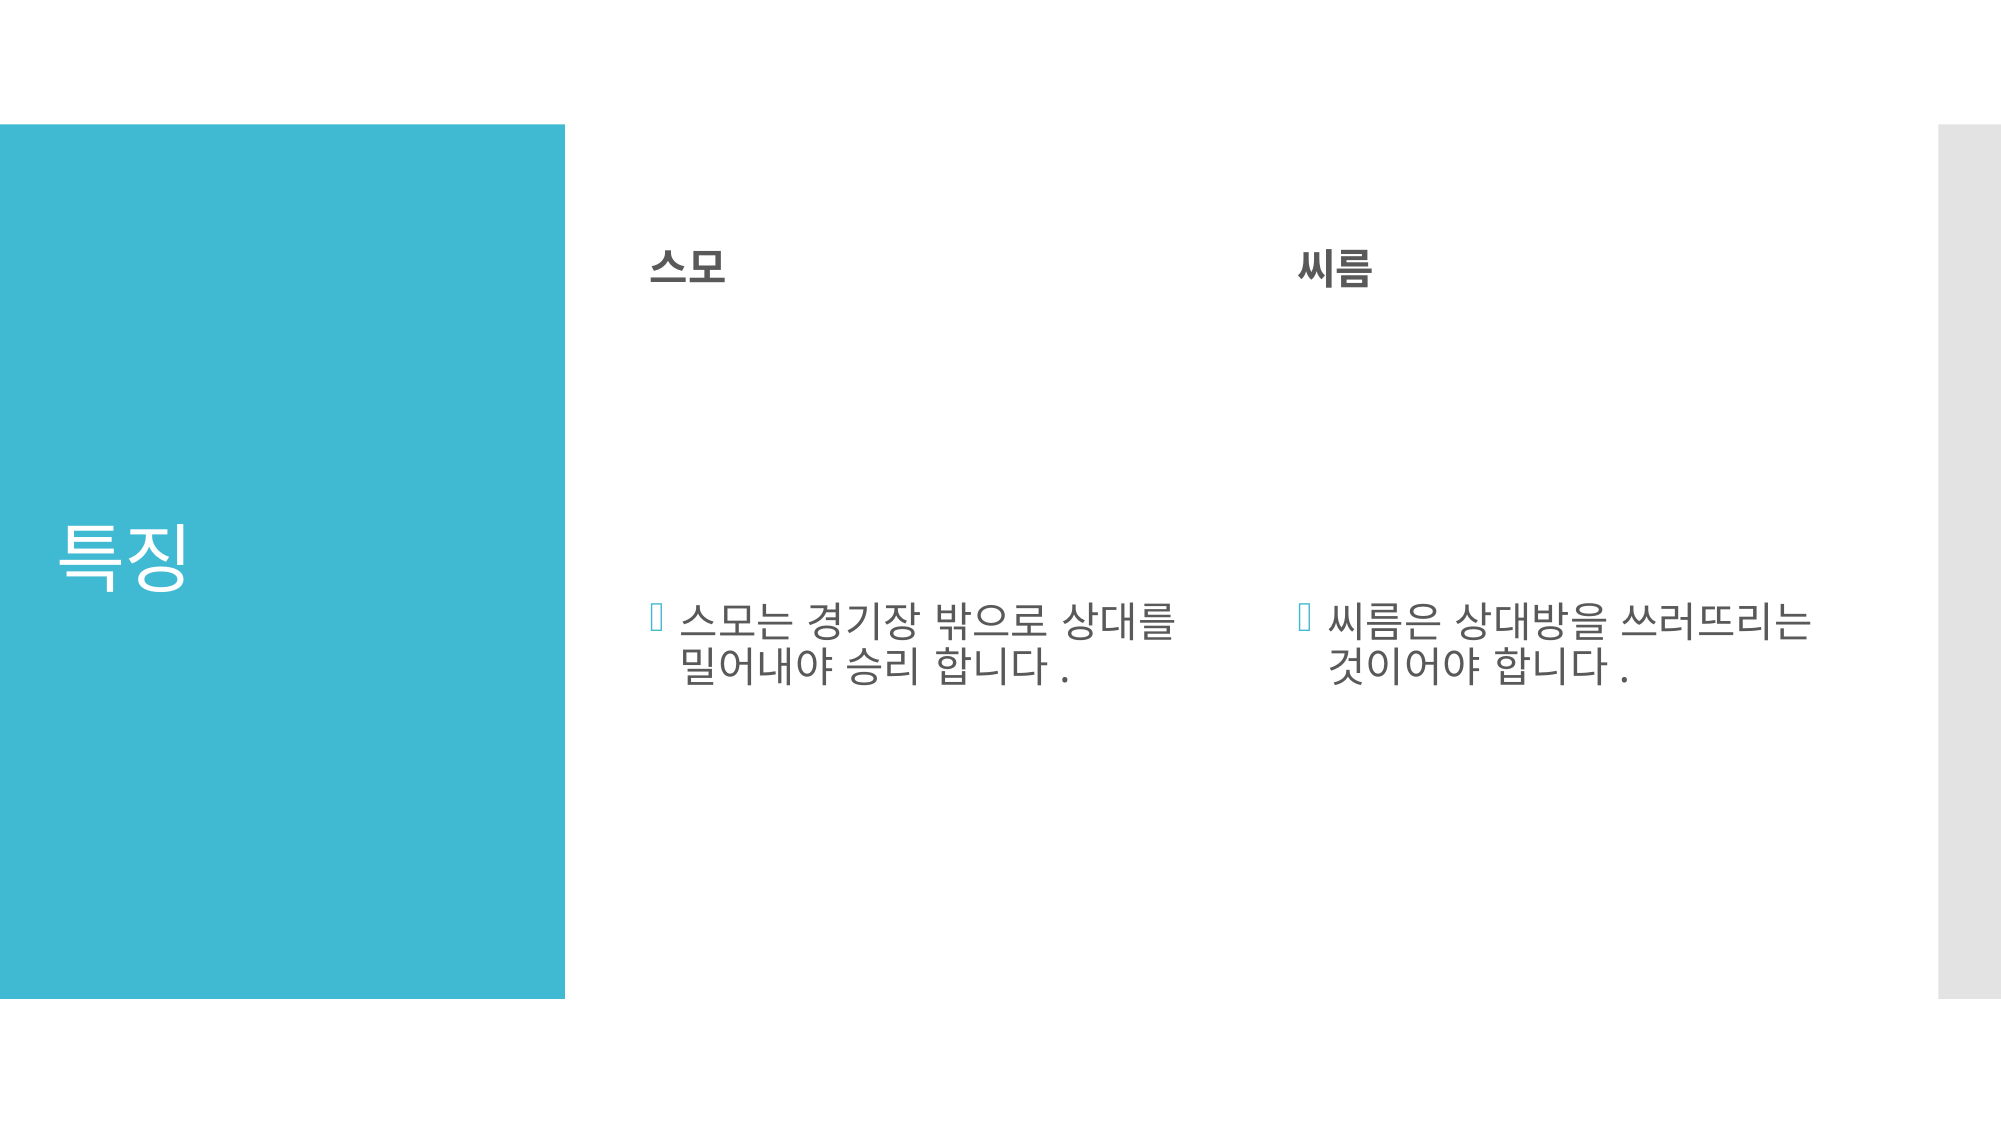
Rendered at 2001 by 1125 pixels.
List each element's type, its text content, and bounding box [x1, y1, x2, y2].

title 특징 [41, 184, 525, 940]
list 스모 [634, 167, 1205, 301]
list 스모는 경기장 밖으로 상대를 밀어내야 승리 합니다. [634, 316, 1205, 977]
list 씨름은 상대방을 쓰러뜨리는 것이어야 합니다. [1282, 316, 1853, 977]
list 씨름 [1282, 167, 1853, 302]
